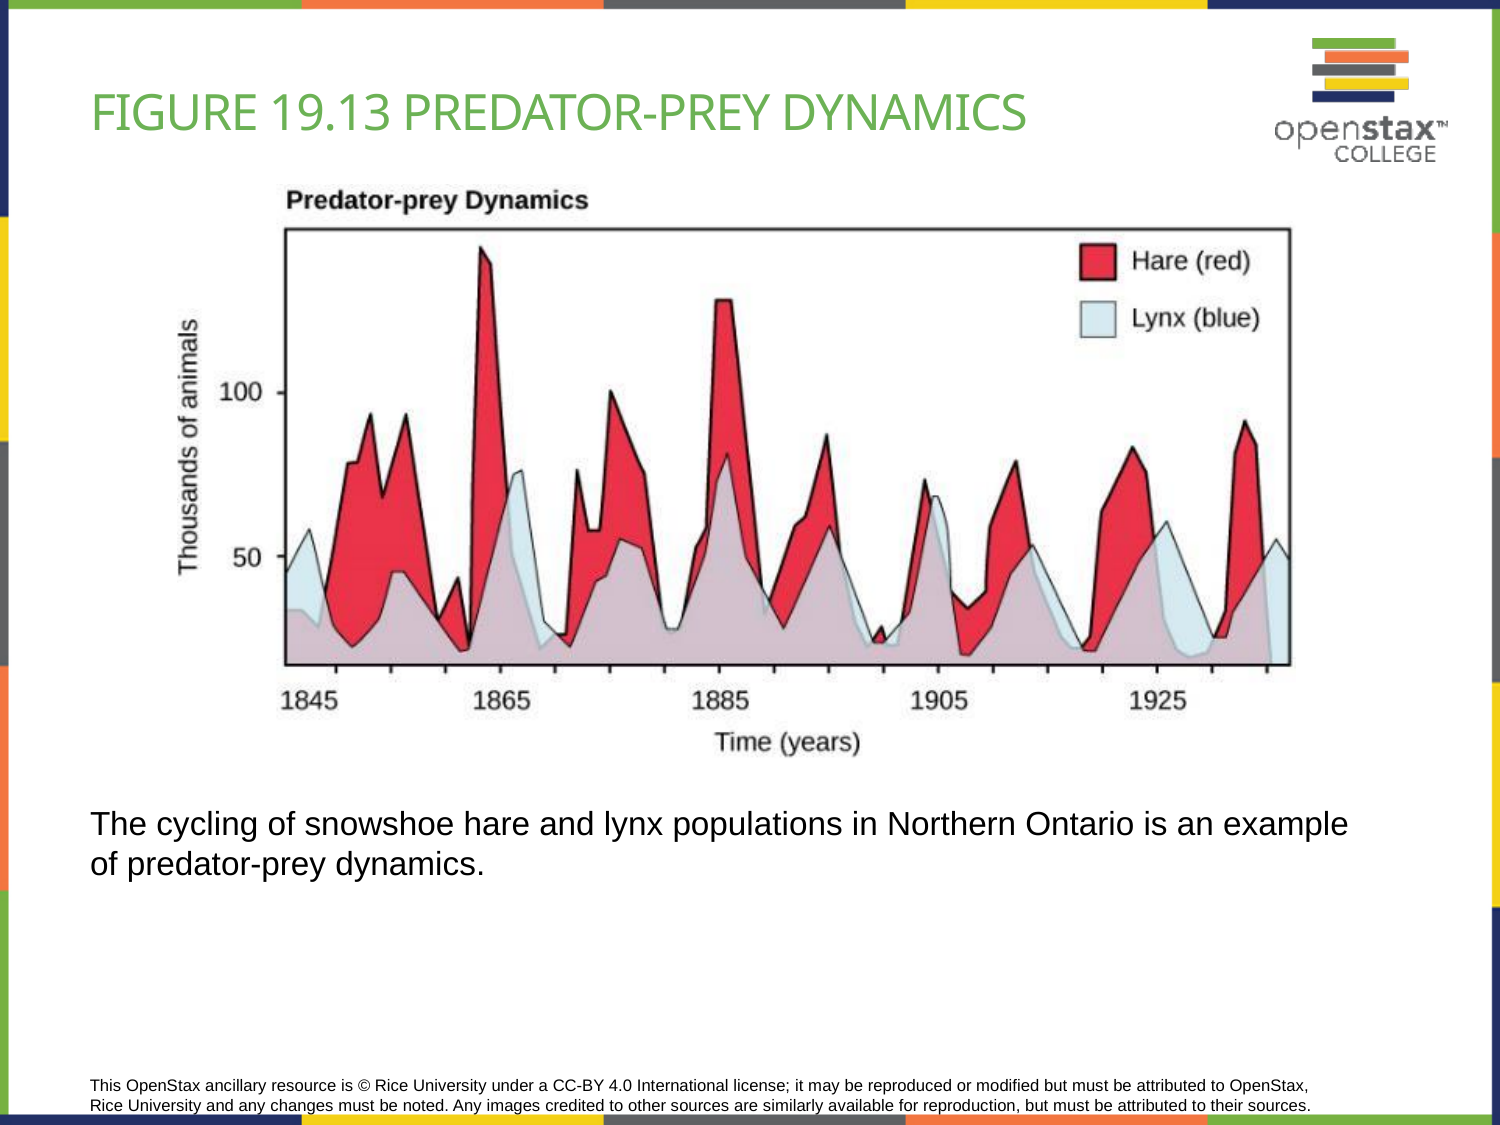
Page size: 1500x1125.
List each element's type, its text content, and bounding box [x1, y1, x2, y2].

picture [0, 0, 1500, 1125]
title Figure 19.13 Predator-prey dynamics [75, 39, 1273, 148]
list The cycling of snowshoe hare and lynx populations in Northern Ontario is an example of predator-prey dynamics. [75, 794, 1398, 986]
text_box This OpenStax ancillary resource is © Rice University under a CC-BY 4.0 International license; it may be reproduced or modified but must be attributed to OpenStax, Rice University and any changes must be noted. Any images credited to other sources are similarly available for reproduction, but must be attributed to their sources. [75, 1067, 1336, 1114]
